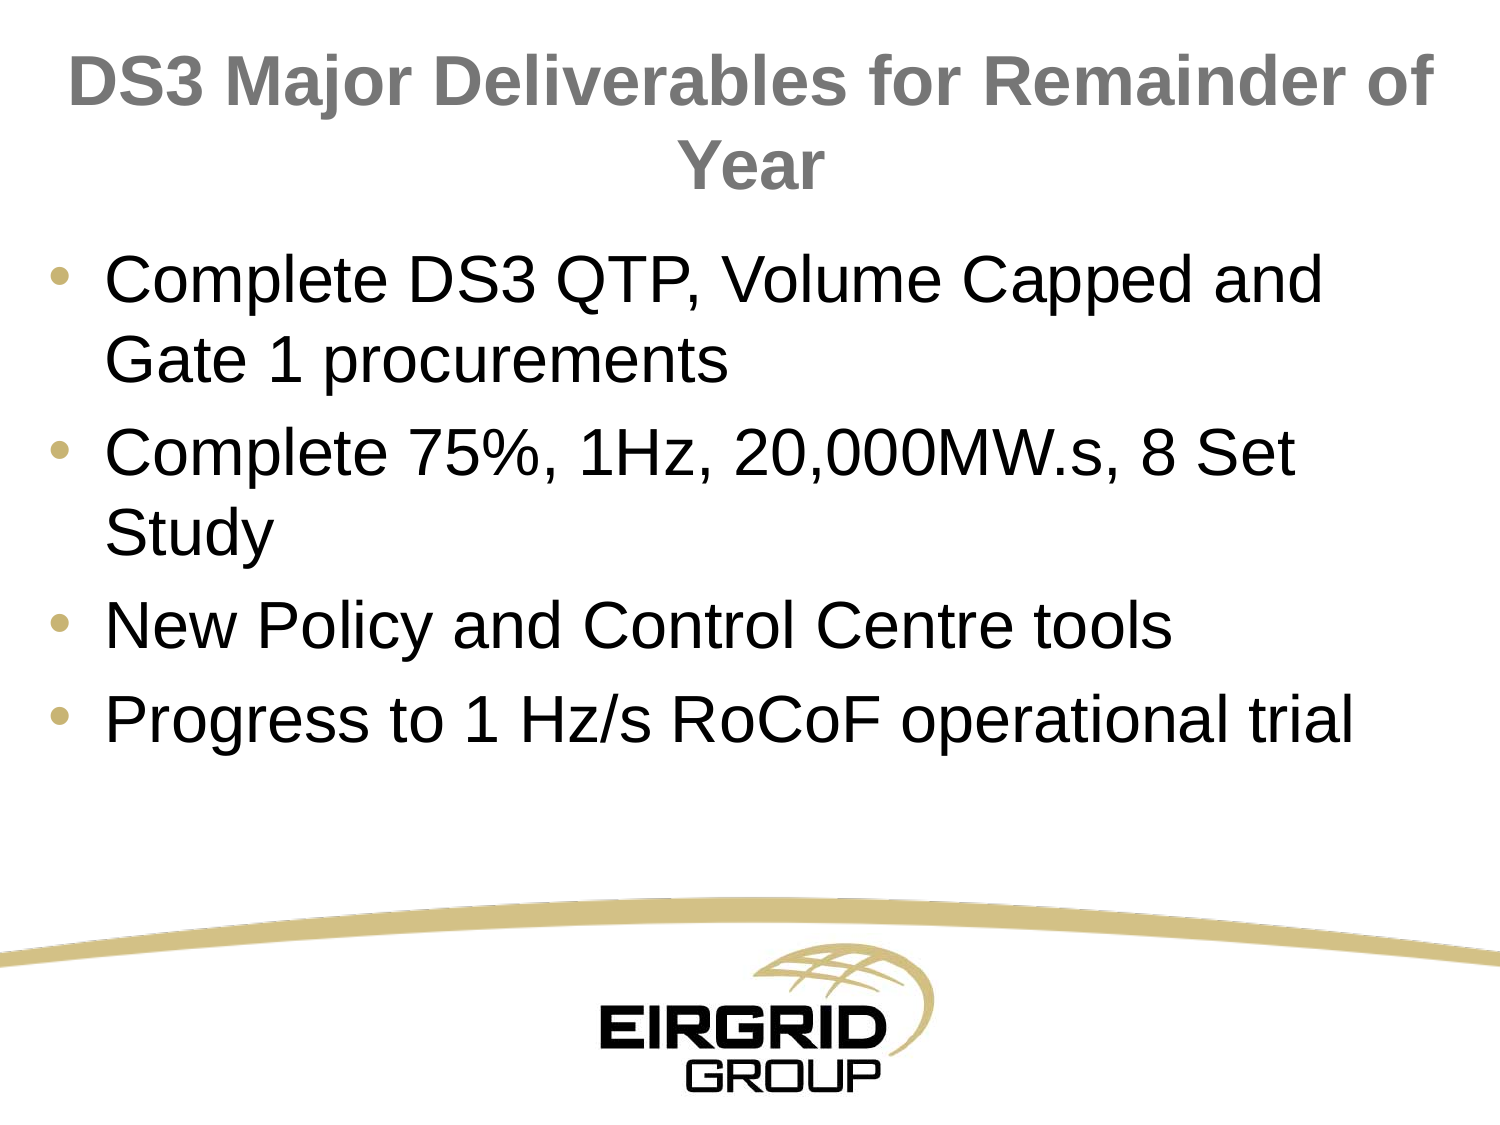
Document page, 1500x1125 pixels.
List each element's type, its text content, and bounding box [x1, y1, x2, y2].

picture [556, 933, 939, 1104]
title DS3 Major Deliverables for Remainder of Year [33, 40, 1470, 199]
list Complete DS3 QTP, Volume Capped and Gate 1 procurements Complete 75%, 1Hz, 20,000MW.s, 8 Set Study New Policy and Control Centre tools Progress to 1 Hz/s RoCoF operational trial [33, 228, 1470, 867]
